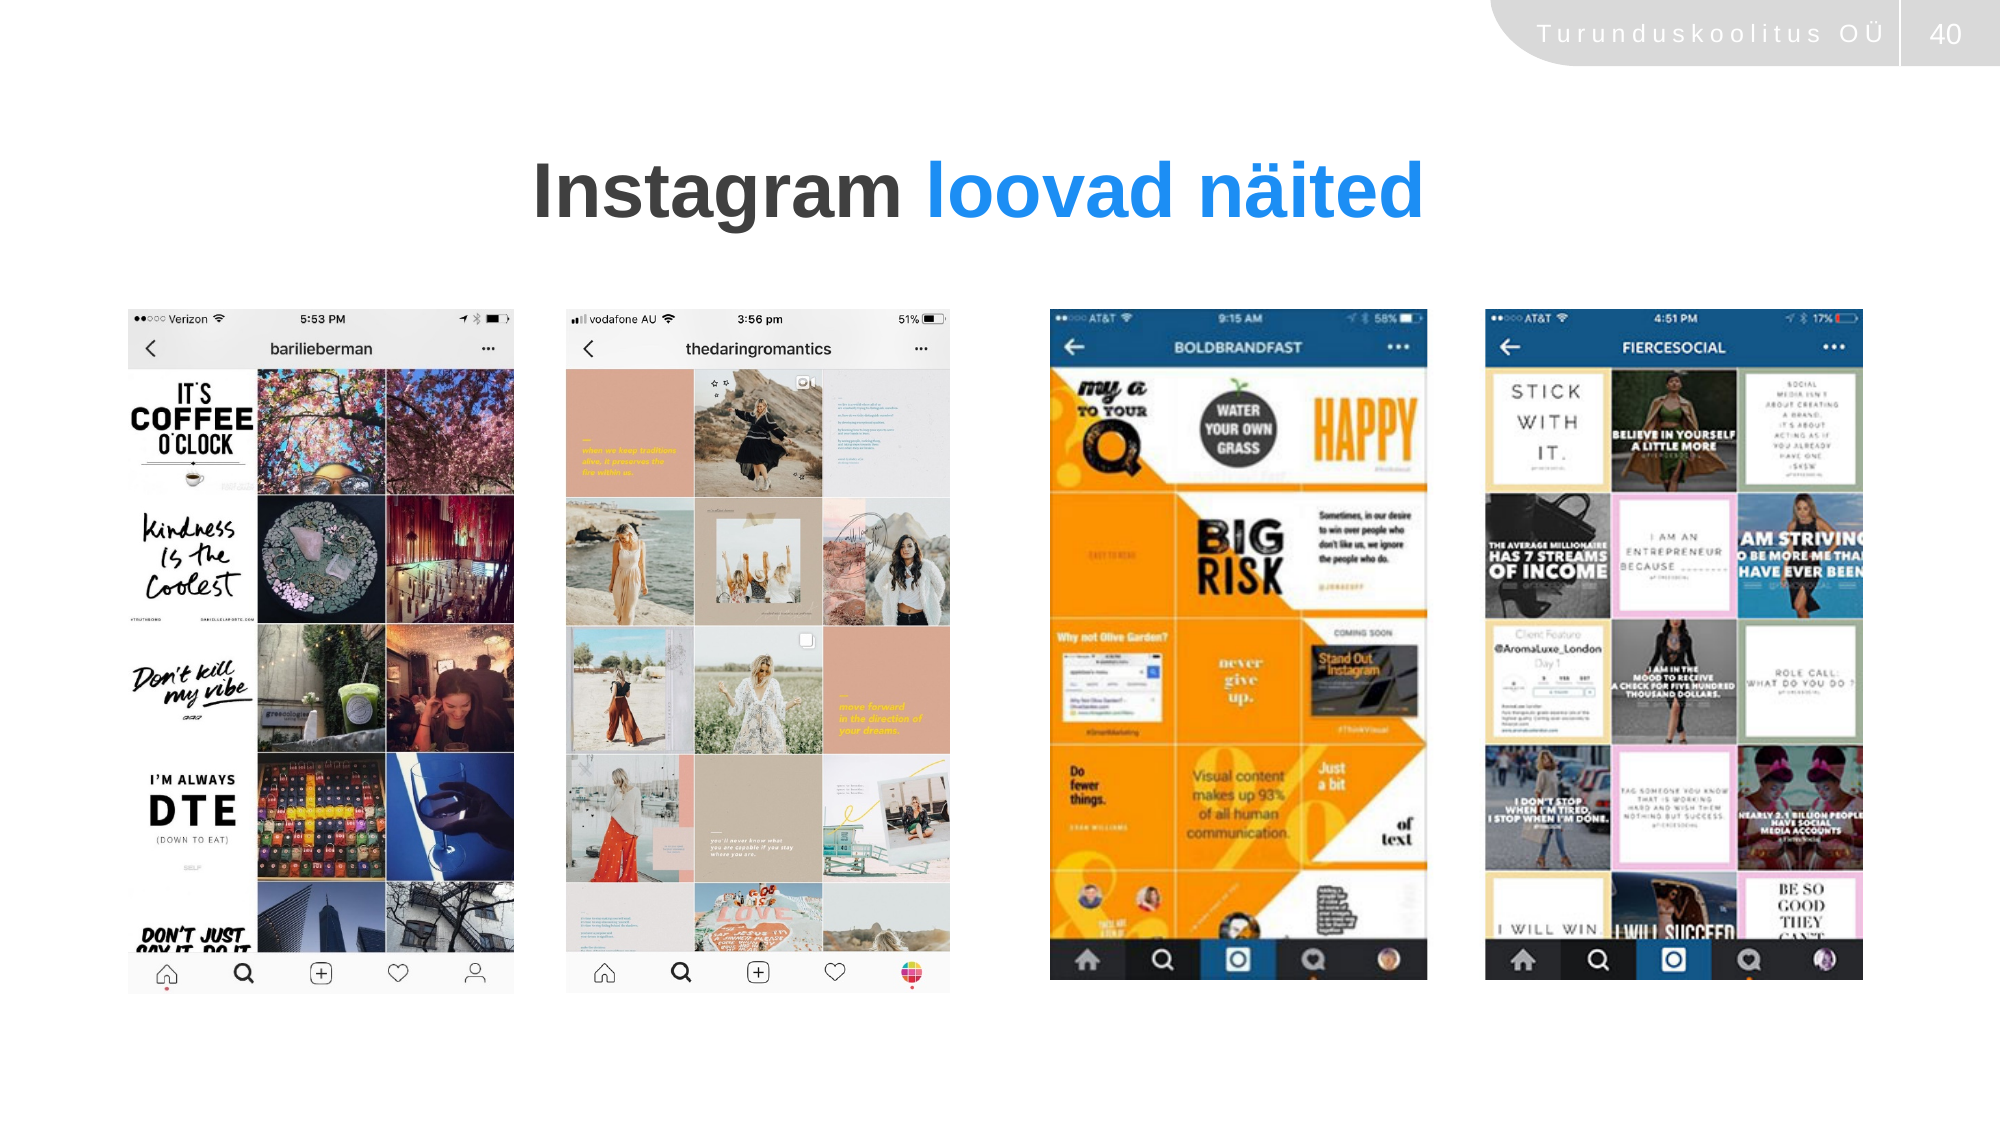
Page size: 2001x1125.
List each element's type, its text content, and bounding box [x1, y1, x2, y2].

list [128, 309, 514, 994]
picture [1049, 309, 1863, 980]
title Instagram loovad näited [79, 145, 1880, 228]
picture [565, 309, 951, 993]
